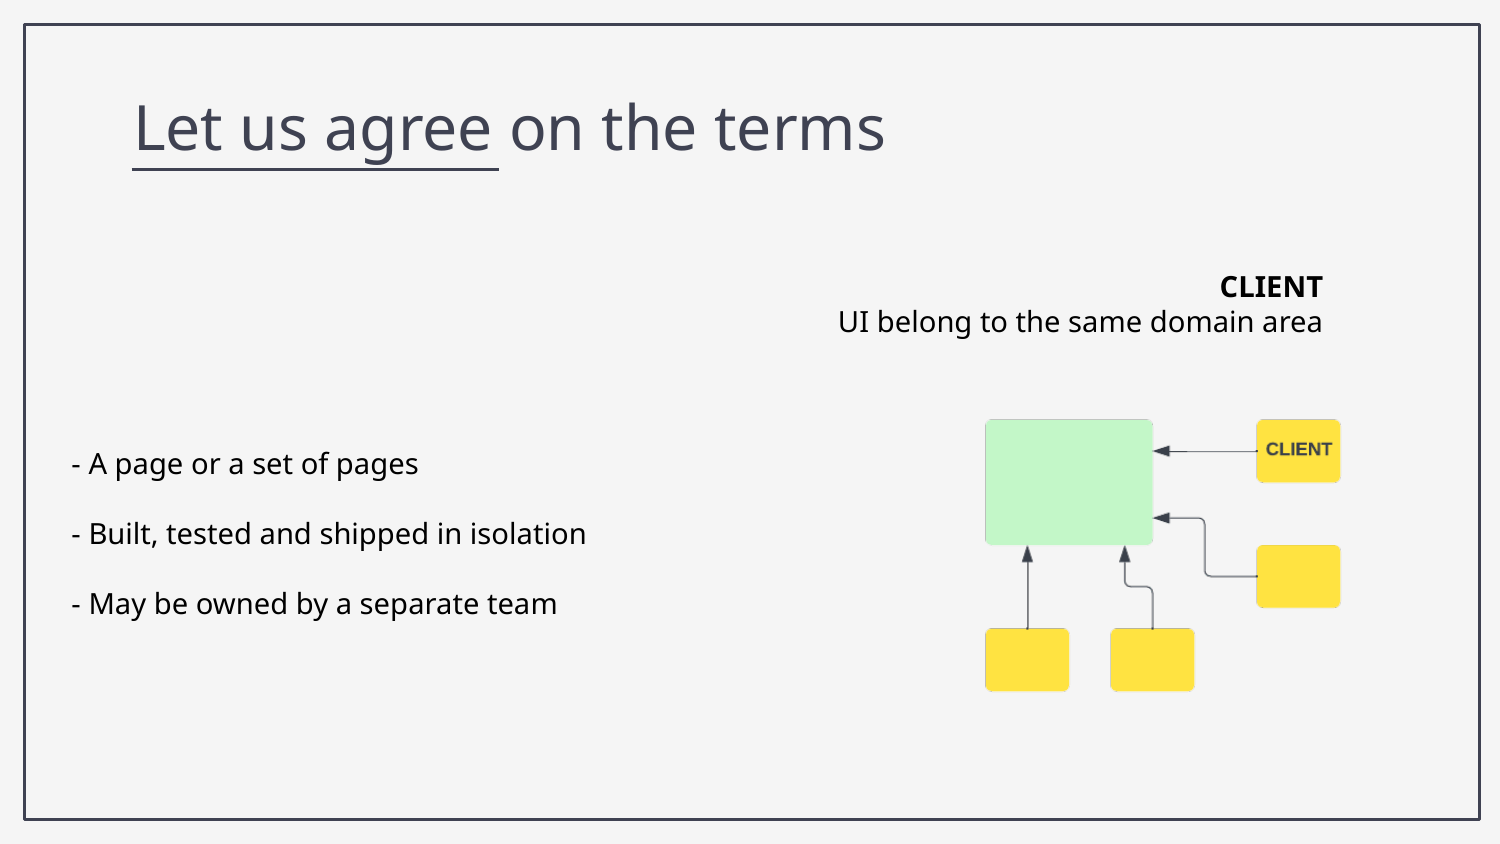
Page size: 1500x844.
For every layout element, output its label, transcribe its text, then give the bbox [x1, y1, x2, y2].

text_box CLIENT UI belong to the same domain area [118, 260, 1339, 346]
title Let us agree on the terms [118, 72, 1382, 167]
picture [944, 377, 1383, 733]
text_box - A page or a set of pages - Built, tested and shipped in isolation - May be owned by a separate team [56, 437, 807, 698]
